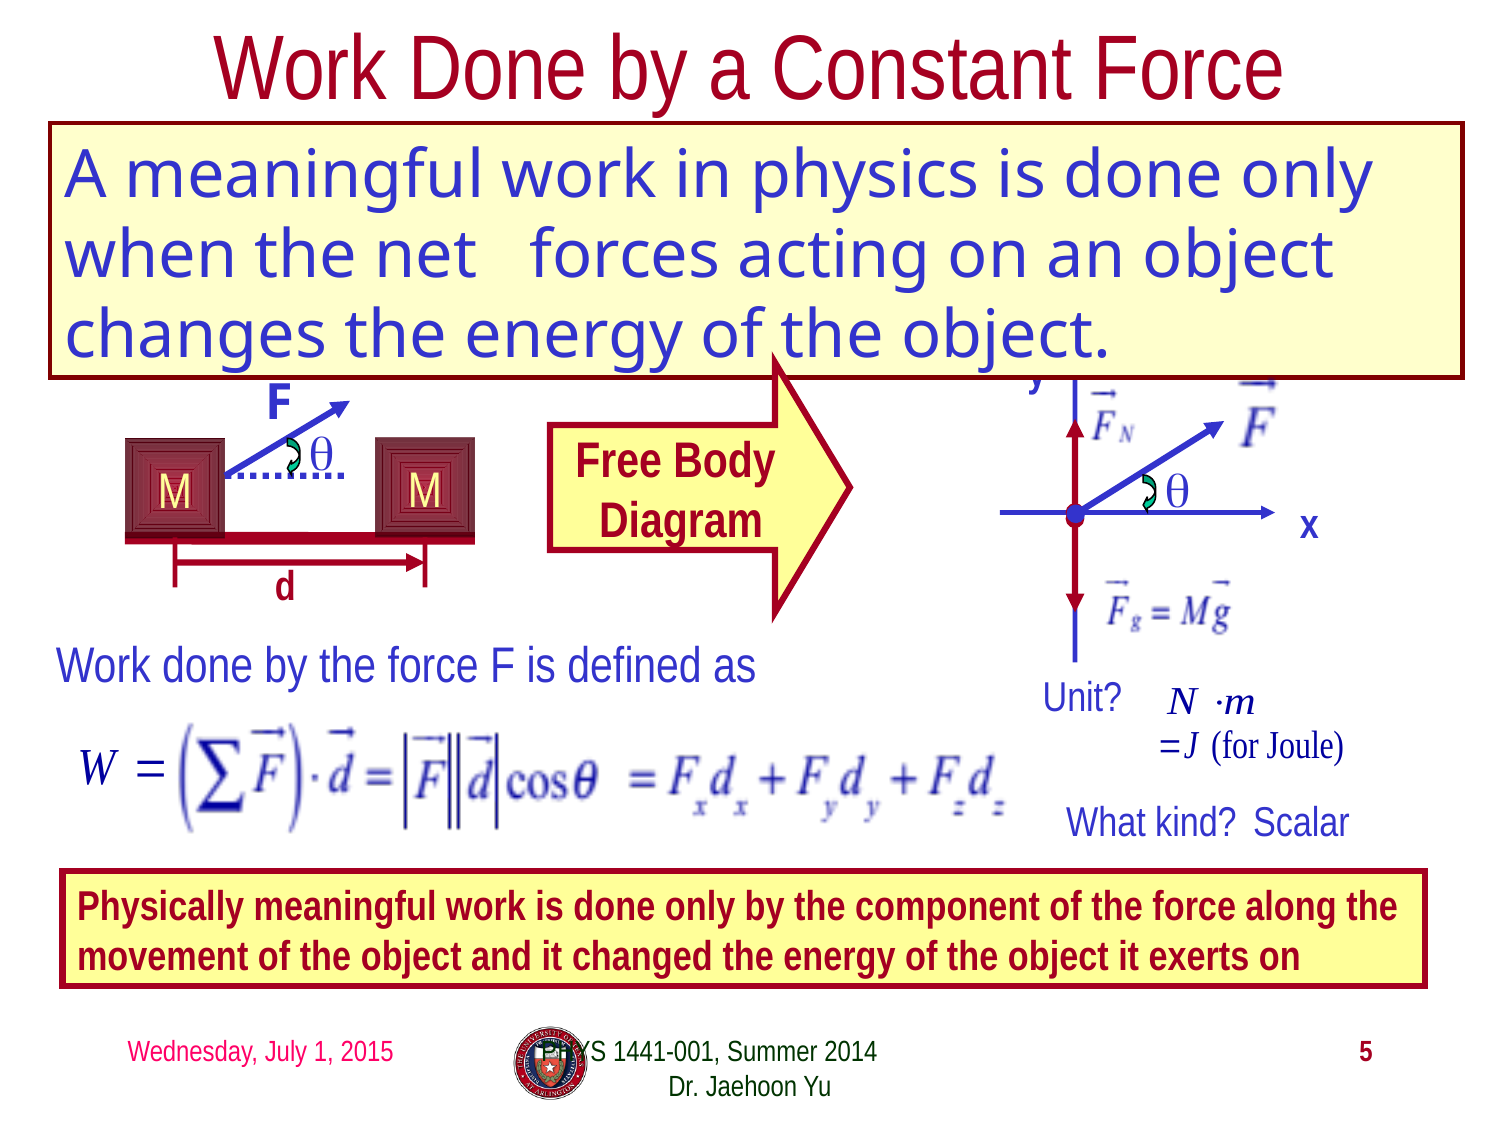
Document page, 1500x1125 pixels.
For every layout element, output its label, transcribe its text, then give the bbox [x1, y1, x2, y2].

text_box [399, 723, 603, 837]
text_box Physically meaningful work is done only by the component of the force along the movement of the object and it changed the energy of the object it exerts on [62, 871, 1425, 987]
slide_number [112, 1024, 426, 1101]
text_box M [125, 438, 225, 539]
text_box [999, 337, 1335, 663]
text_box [224, 362, 351, 413]
text_box M [375, 437, 475, 538]
text_box Free Body Diagram [549, 362, 850, 613]
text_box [624, 736, 1010, 828]
text_box Work done by the force F is defined as [41, 624, 773, 700]
text_box Unit? [1027, 671, 1138, 728]
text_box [224, 413, 351, 490]
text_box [174, 537, 426, 618]
slide_number 5 [1074, 1024, 1388, 1101]
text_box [74, 736, 167, 798]
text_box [174, 711, 400, 838]
title Work Done by a Constant Force [112, 24, 1388, 101]
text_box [1074, 533, 1237, 638]
footer PHYS 1441-001, Summer 2014 Dr. Jaehoon Yu [512, 1024, 988, 1101]
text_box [1157, 678, 1263, 720]
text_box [1062, 372, 1283, 527]
text_box A meaningful work in physics is done only when the net forces acting on an object changes the energy of the object. [49, 123, 1463, 378]
text_box Scalar [1238, 787, 1365, 853]
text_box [1152, 721, 1351, 776]
text_box What kind? [1051, 787, 1238, 853]
